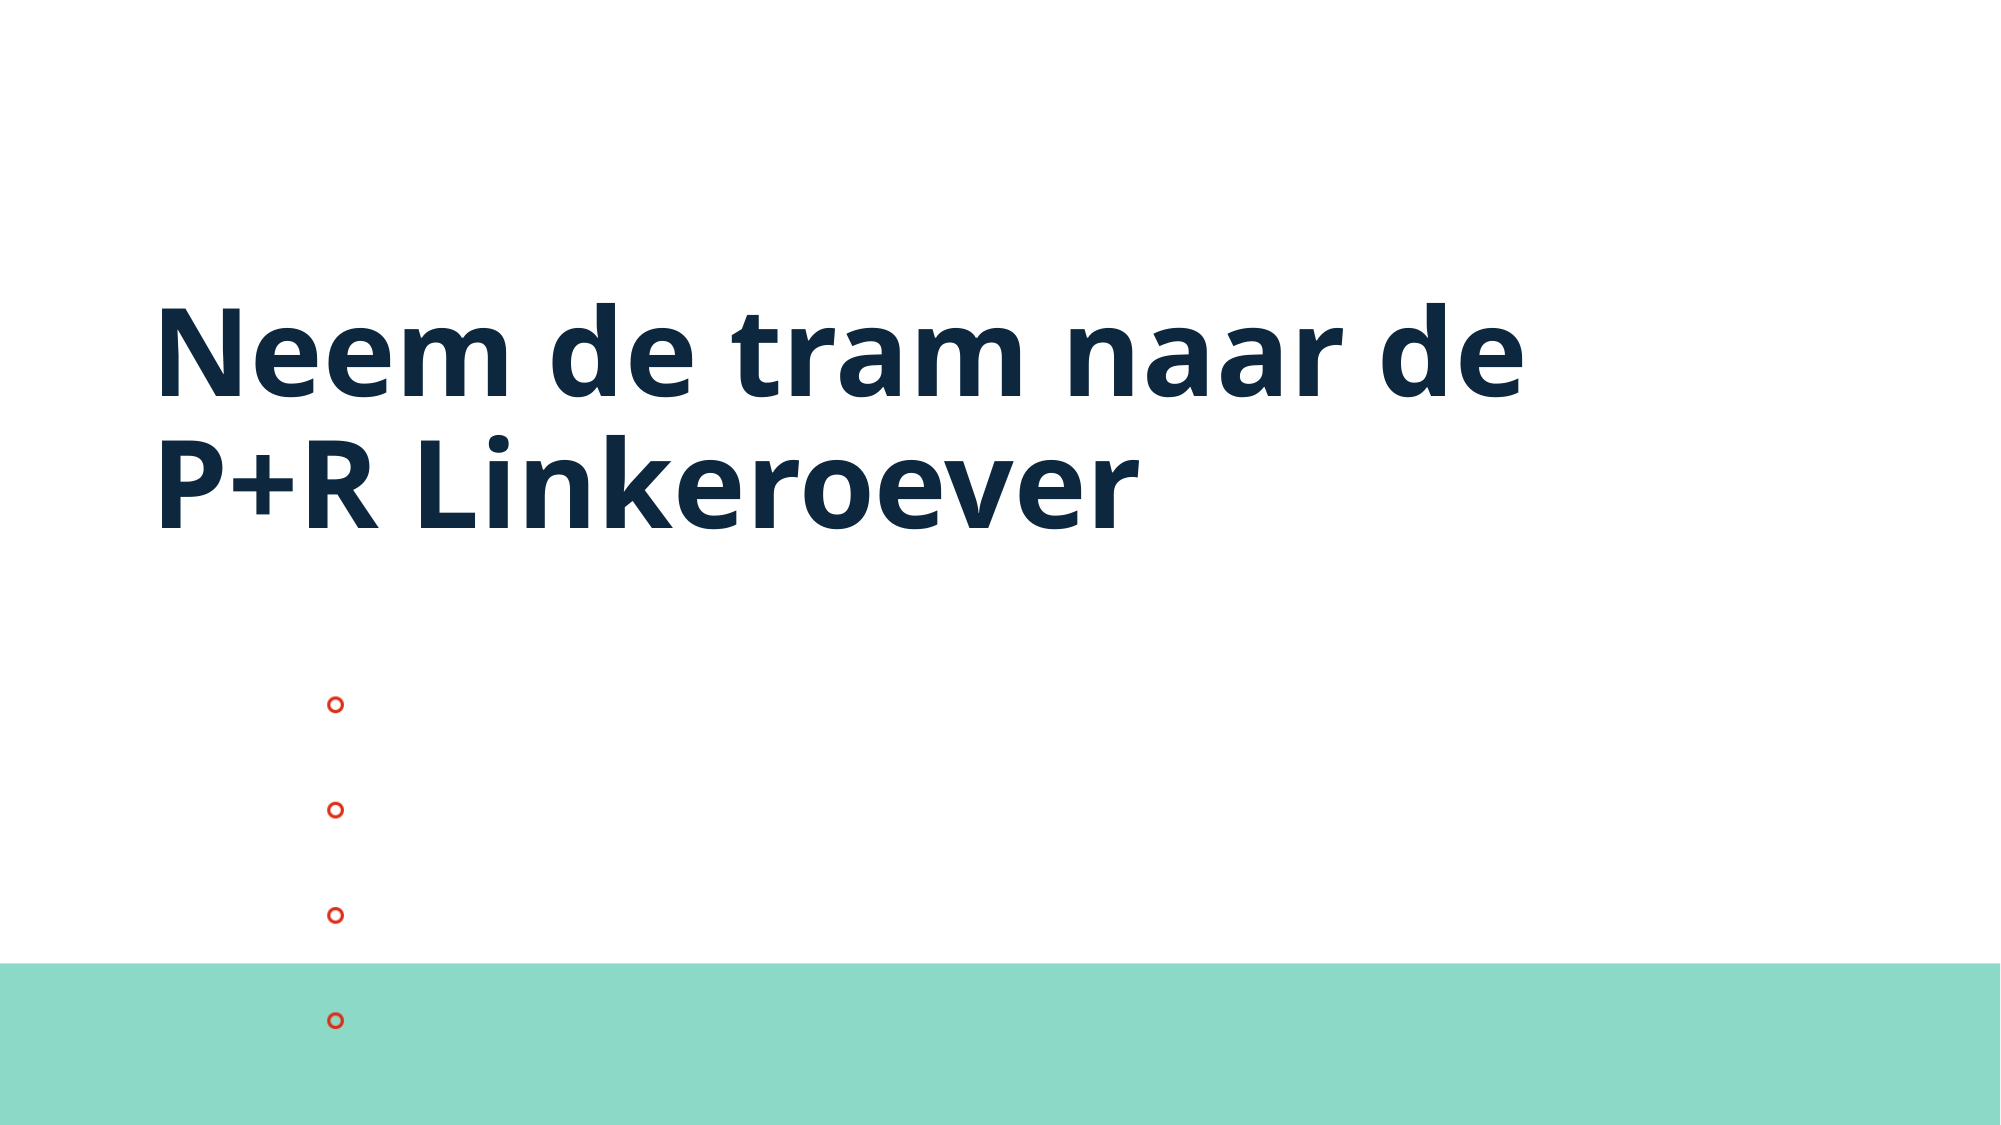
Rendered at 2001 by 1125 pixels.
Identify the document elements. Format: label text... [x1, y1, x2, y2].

title Neem de tram naar de P+R Linkeroever [136, 280, 1862, 563]
picture [0, 0, 2001, 1125]
